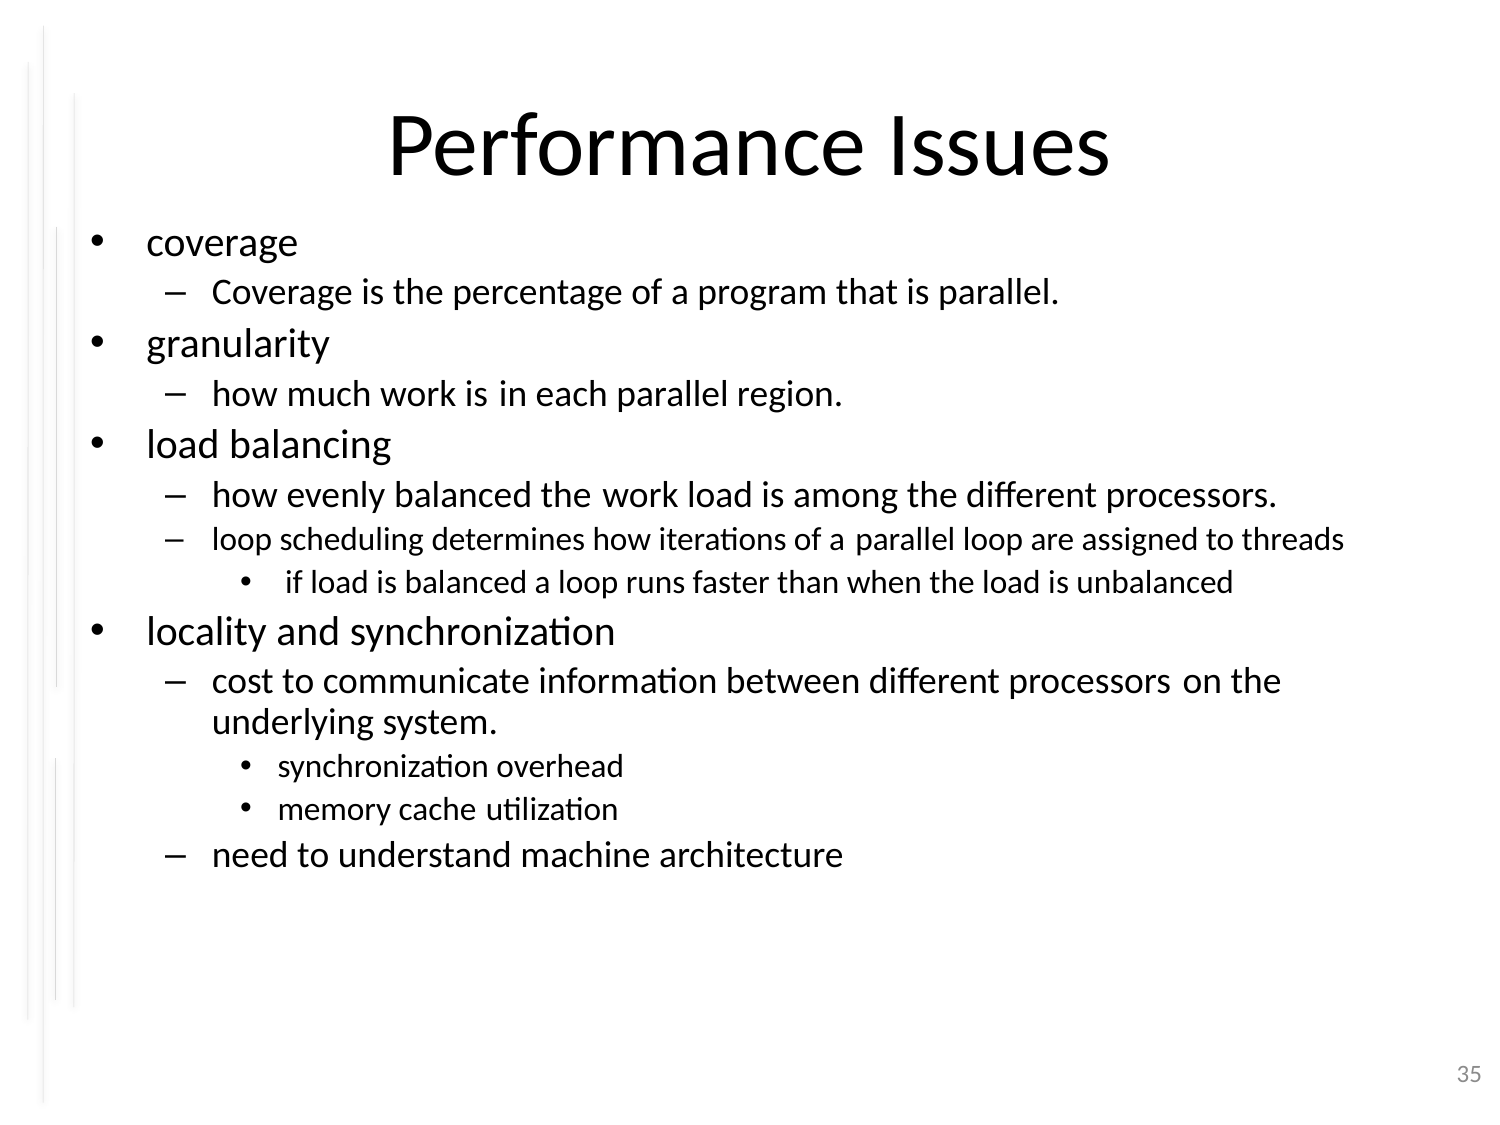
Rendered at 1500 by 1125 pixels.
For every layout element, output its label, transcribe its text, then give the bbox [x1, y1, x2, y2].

slide_number 35 [1412, 1042, 1498, 1103]
list coverage Coverage is the percentage of a program that is parallel. granularity how much work is in each parallel region. load balancing how evenly balanced the work load is among the different processors. loop scheduling determines how iterations of a parallel loop are assigned to threads if load is balanced a loop runs faster than when the load is unbalanced locality and synchronization cost to communicate information between different processors on the underlying system. synchronization overhead memory cache utilization need to understand machine architecture [75, 212, 1425, 963]
title Performance Issues [75, 45, 1425, 212]
